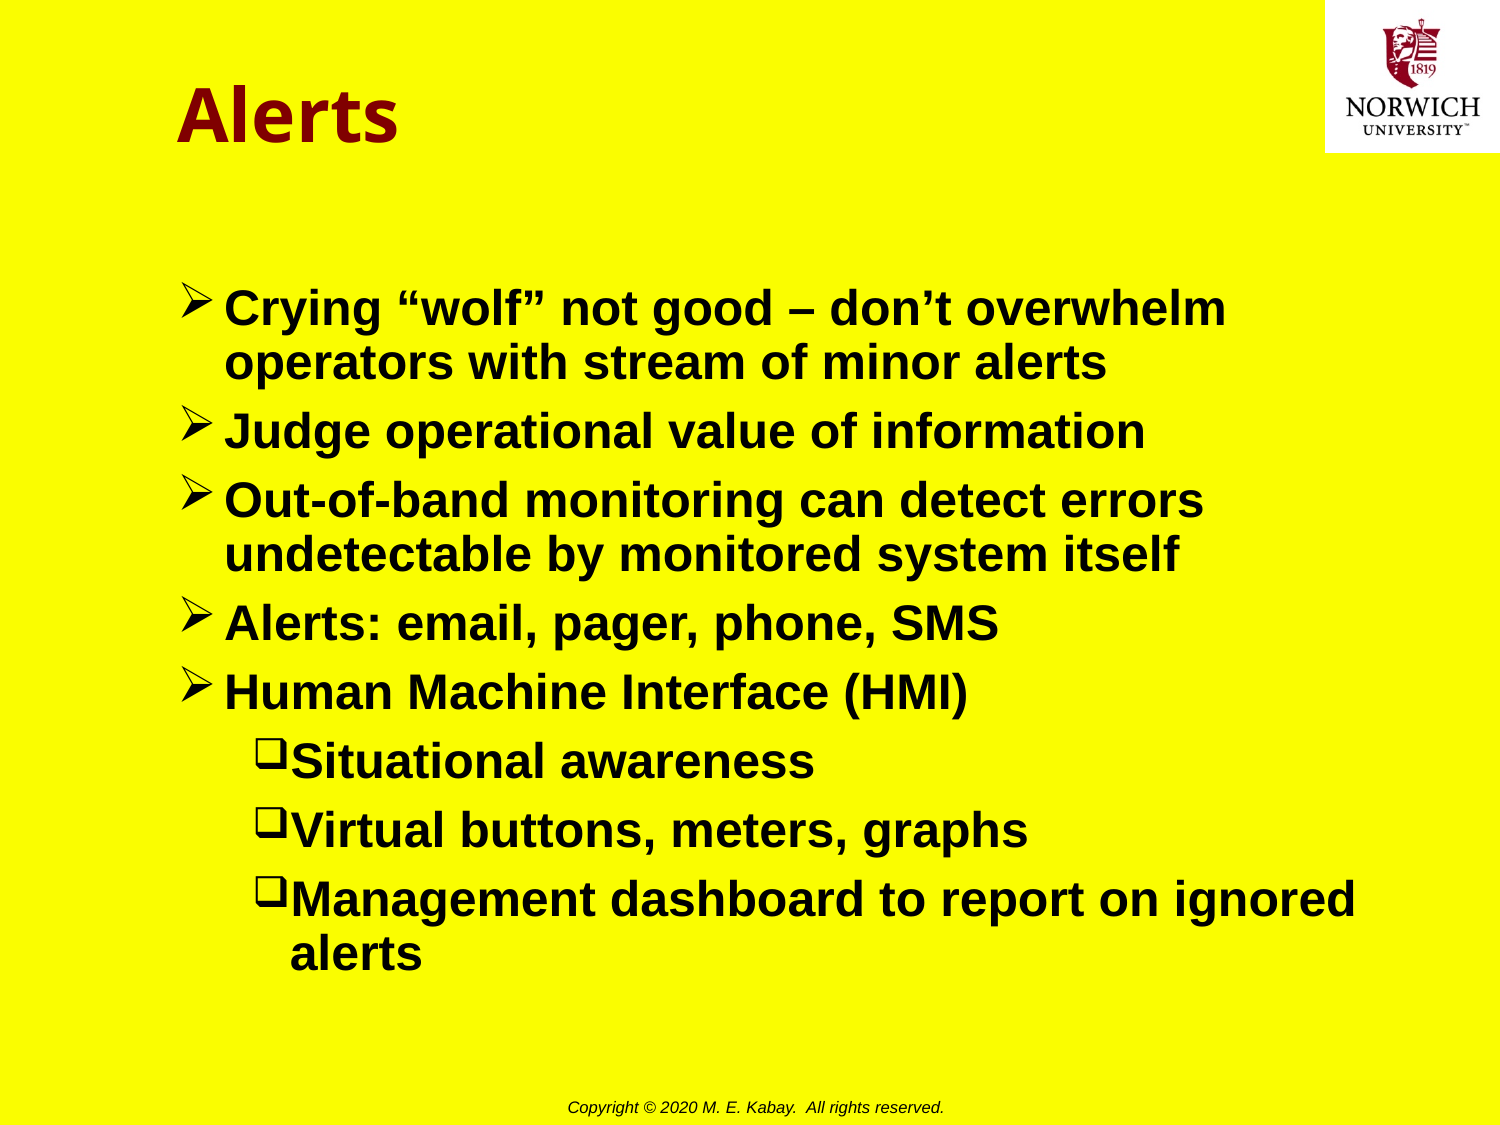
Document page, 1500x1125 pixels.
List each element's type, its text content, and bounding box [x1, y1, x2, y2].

title Alerts [161, 24, 1339, 213]
picture [1325, 0, 1500, 153]
list Crying “wolf” not good – don’t overwhelm operators with stream of minor alerts Judge operational value of information Out-of-band monitoring can detect errors undetectable by monitored system itself Alerts: email, pager, phone, SMS Human Machine Interface (HMI) Situational awareness Virtual buttons, meters, graphs Management dashboard to report on ignored alerts [161, 274, 1401, 1039]
